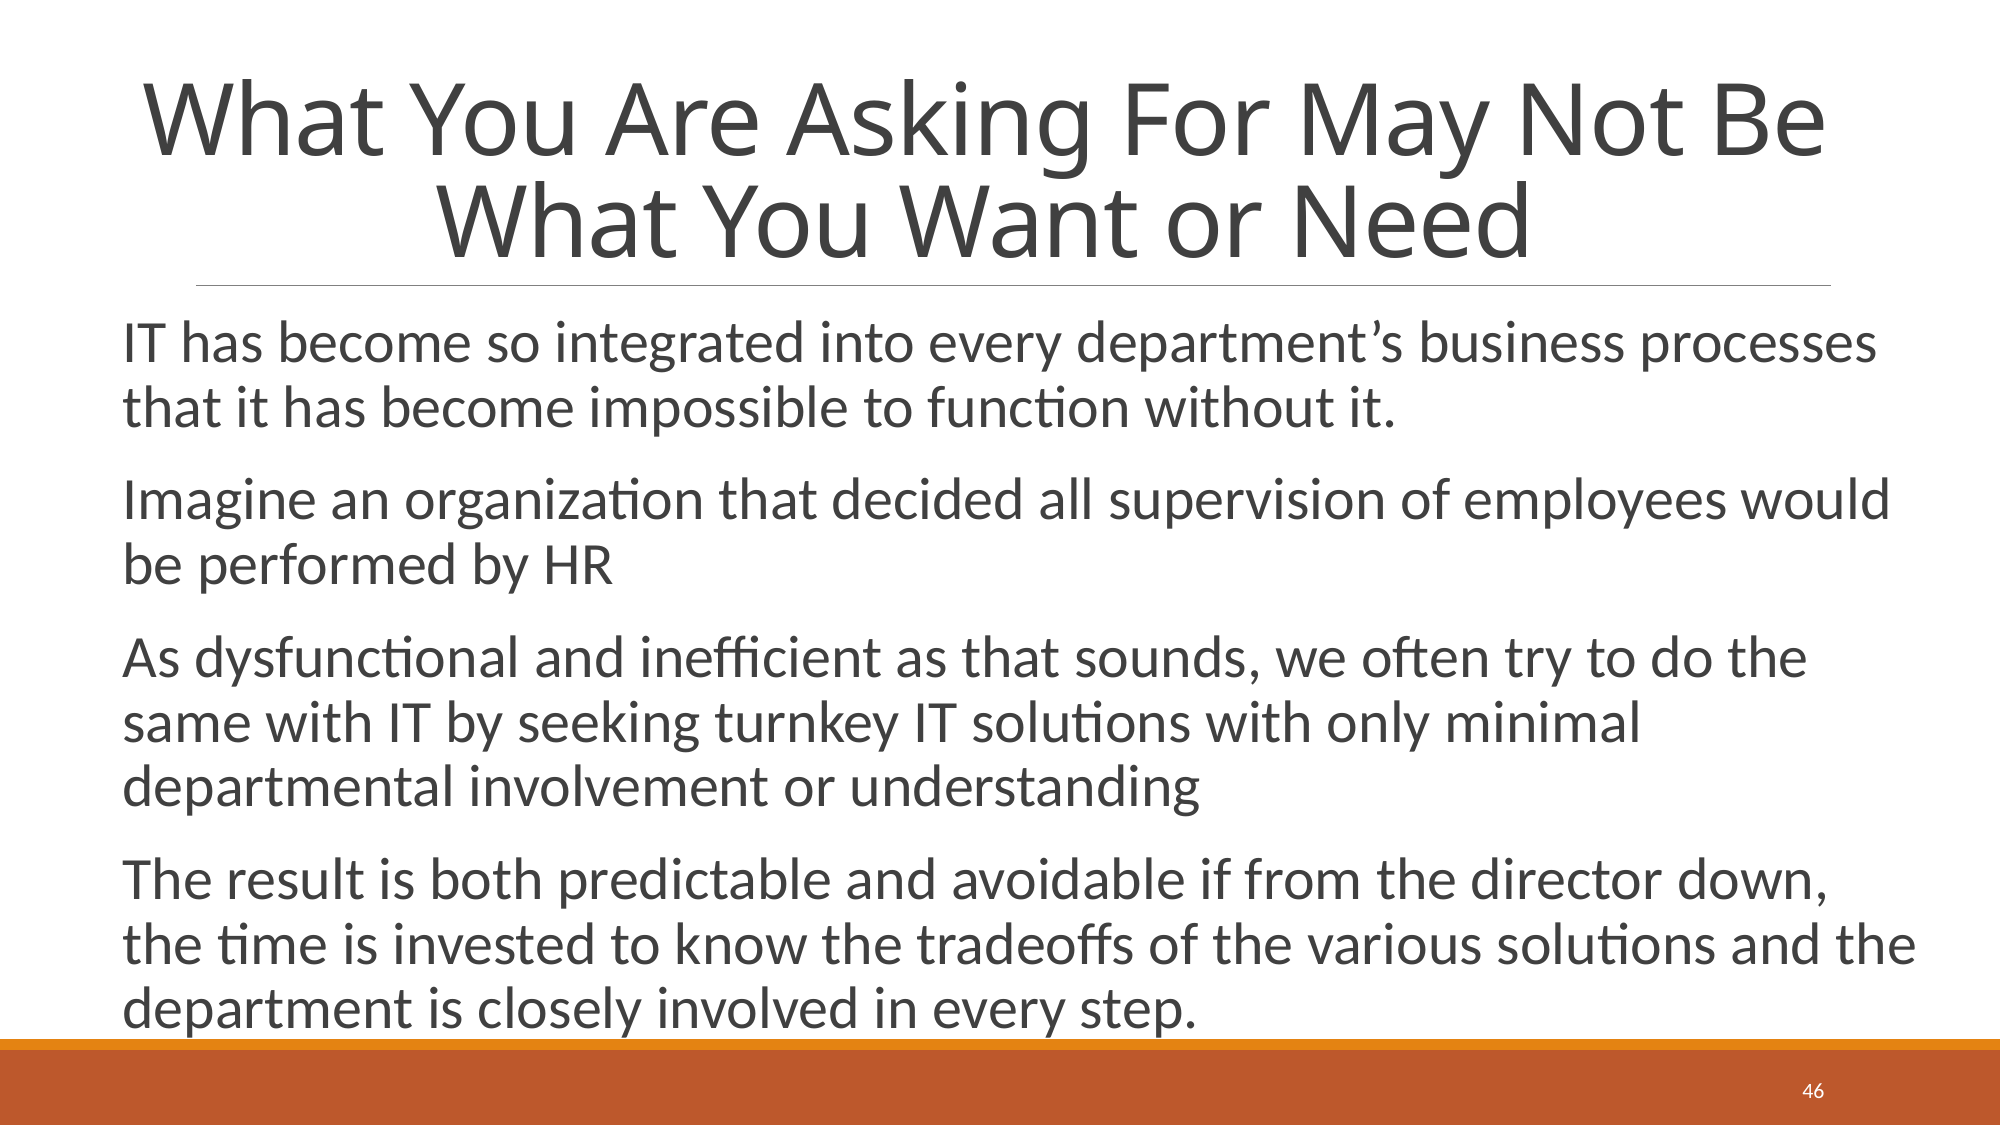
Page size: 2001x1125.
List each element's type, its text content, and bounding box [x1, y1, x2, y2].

title What You Are Asking For May Not Be What You Want or Need [108, 47, 1863, 285]
list IT has become so integrated into every department’s business processes that it has become impossible to function without it. Imagine an organization that decided all supervision of employees would be performed by HR As dysfunctional and inefficient as that sounds, we often try to do the same with IT by seeking turnkey IT solutions with only minimal departmental involvement or understanding The result is both predictable and avoidable if from the director down, the time is invested to know the tradeoffs of the various solutions and the department is closely involved in every step. [108, 303, 1920, 1052]
slide_number 46 [1624, 1059, 1840, 1120]
